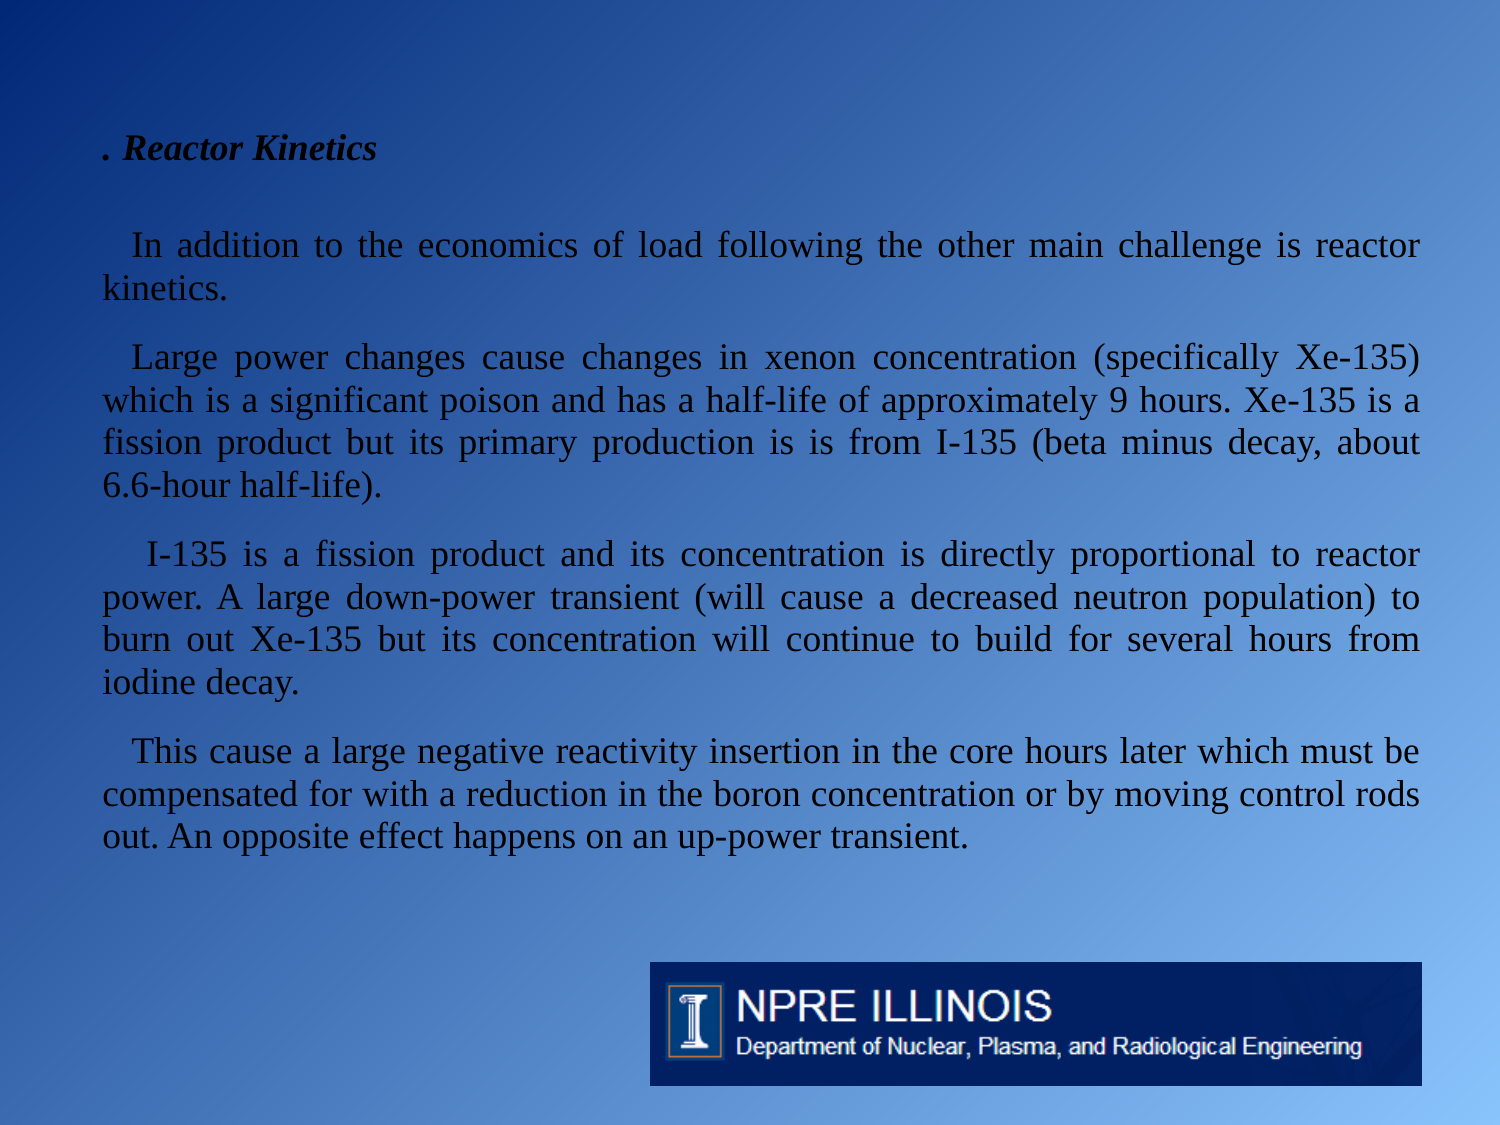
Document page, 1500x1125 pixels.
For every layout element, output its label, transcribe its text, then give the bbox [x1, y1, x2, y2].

picture [650, 962, 1422, 1086]
text_box . Reactor Kinetics In addition to the economics of load following the other main challenge is reactor kinetics. Large power changes cause changes in xenon concentration (specifically Xe-135) which is a significant poison and has a half-life of approximately 9 hours. Xe-135 is a fission product but its primary production is is from I-135 (beta minus decay, about 6.6-hour half-life). I-135 is a fission product and its concentration is directly proportional to reactor power. A large down-power transient (will cause a decreased neutron population) to burn out Xe-135 but its concentration will continue to build for several hours from iodine decay. This cause a large negative reactivity insertion in the core hours later which must be compensated for with a reduction in the boron concentration or by moving control rods out. An opposite effect happens on an up-power transient. [87, 112, 1438, 865]
